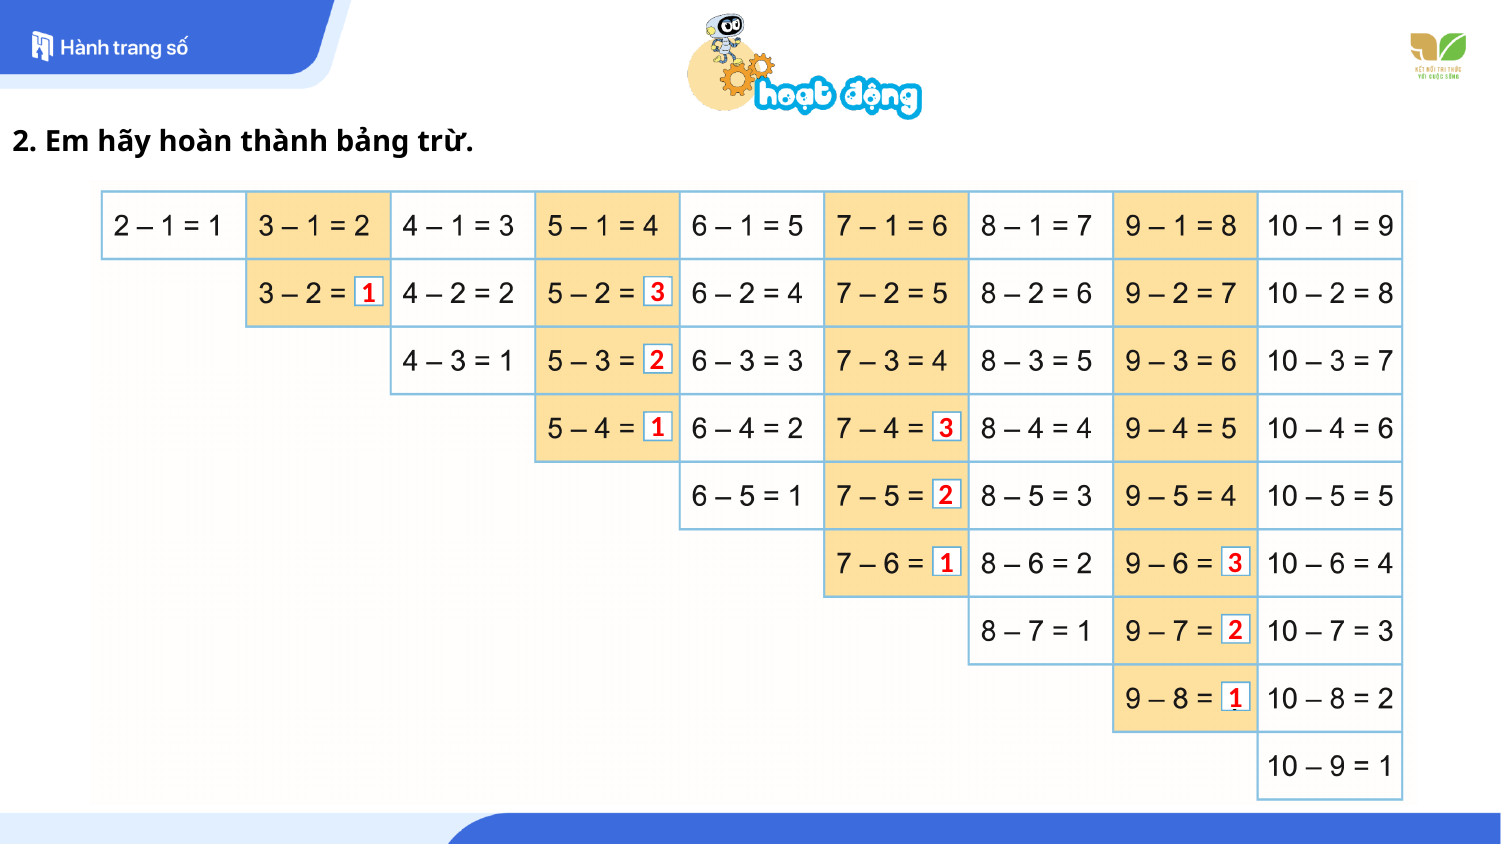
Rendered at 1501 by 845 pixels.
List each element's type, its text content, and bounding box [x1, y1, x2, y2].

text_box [1213, 602, 1259, 654]
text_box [635, 265, 681, 316]
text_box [634, 332, 680, 384]
text_box 2. Em hãy hoàn thành bảng trừ. [0, 114, 489, 165]
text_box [346, 265, 392, 316]
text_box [1212, 671, 1259, 722]
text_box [924, 536, 970, 587]
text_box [1212, 535, 1258, 587]
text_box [923, 400, 969, 452]
picture [0, 0, 1501, 844]
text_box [634, 400, 681, 451]
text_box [923, 467, 969, 519]
